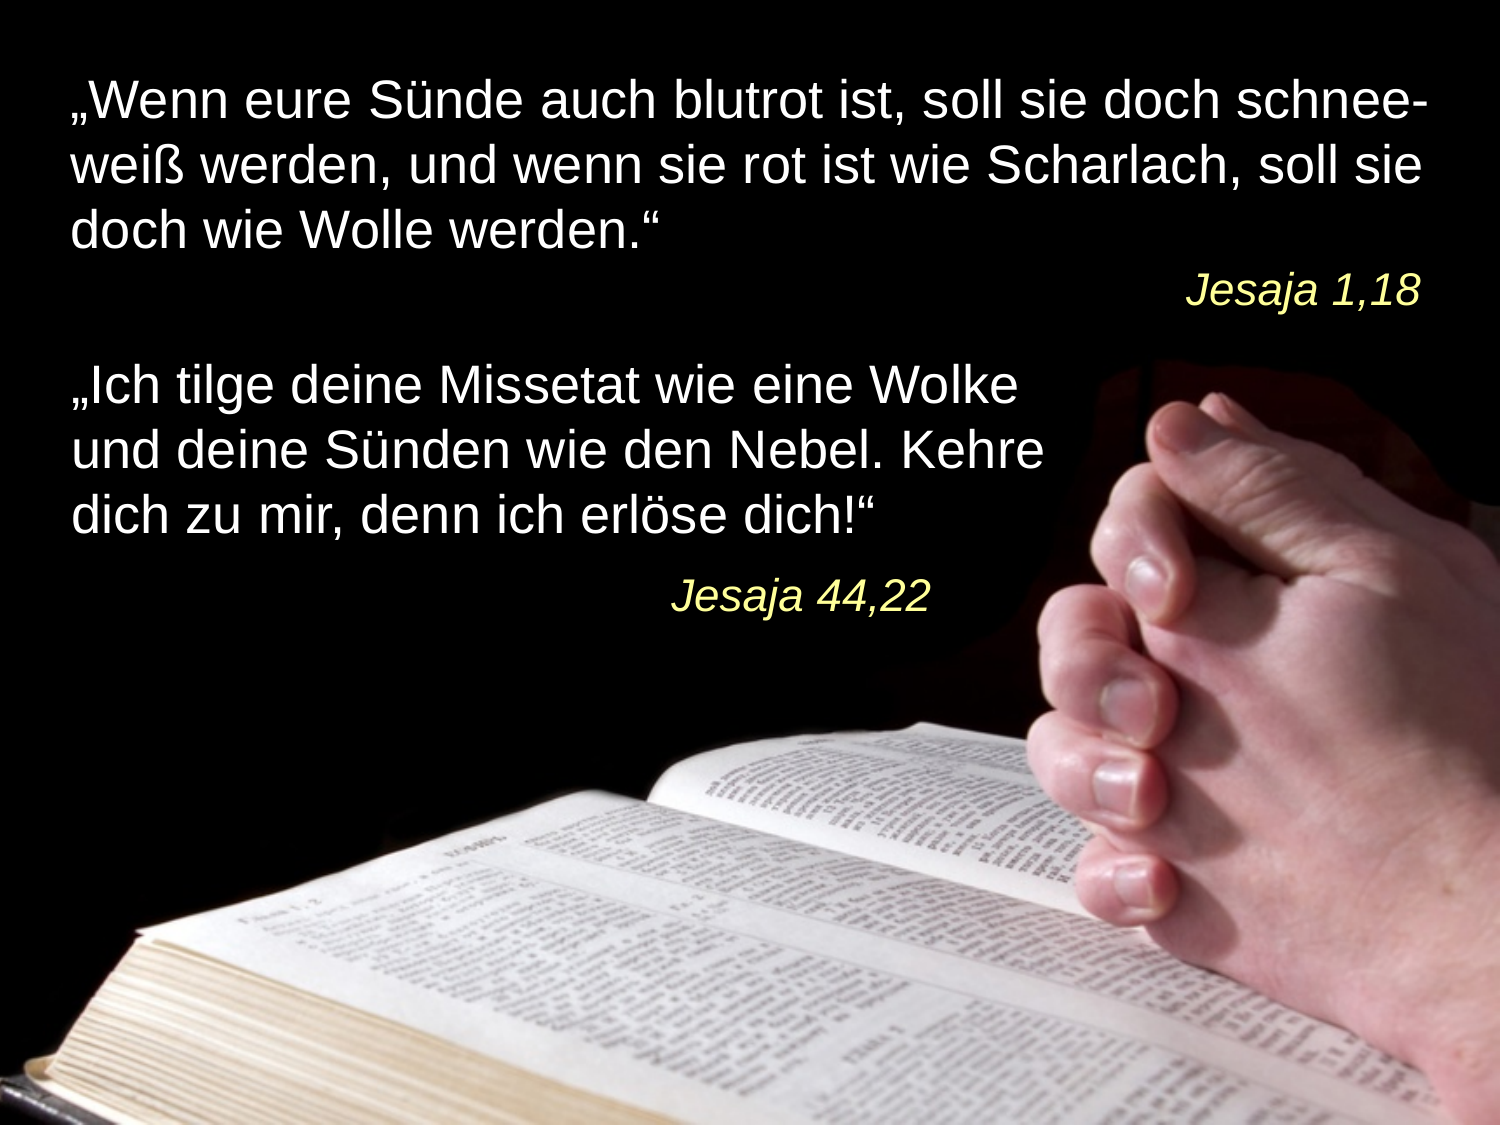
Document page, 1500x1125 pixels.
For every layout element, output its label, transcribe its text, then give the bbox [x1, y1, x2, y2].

picture [0, 242, 1500, 1125]
text_box „Wenn eure Sünde auch blutrot ist, soll sie doch schnee-weiß werden, und wenn sie rot ist wie Scharlach, soll sie doch wie Wolle werden.“ Jesaja 1,18 [55, 57, 1456, 241]
